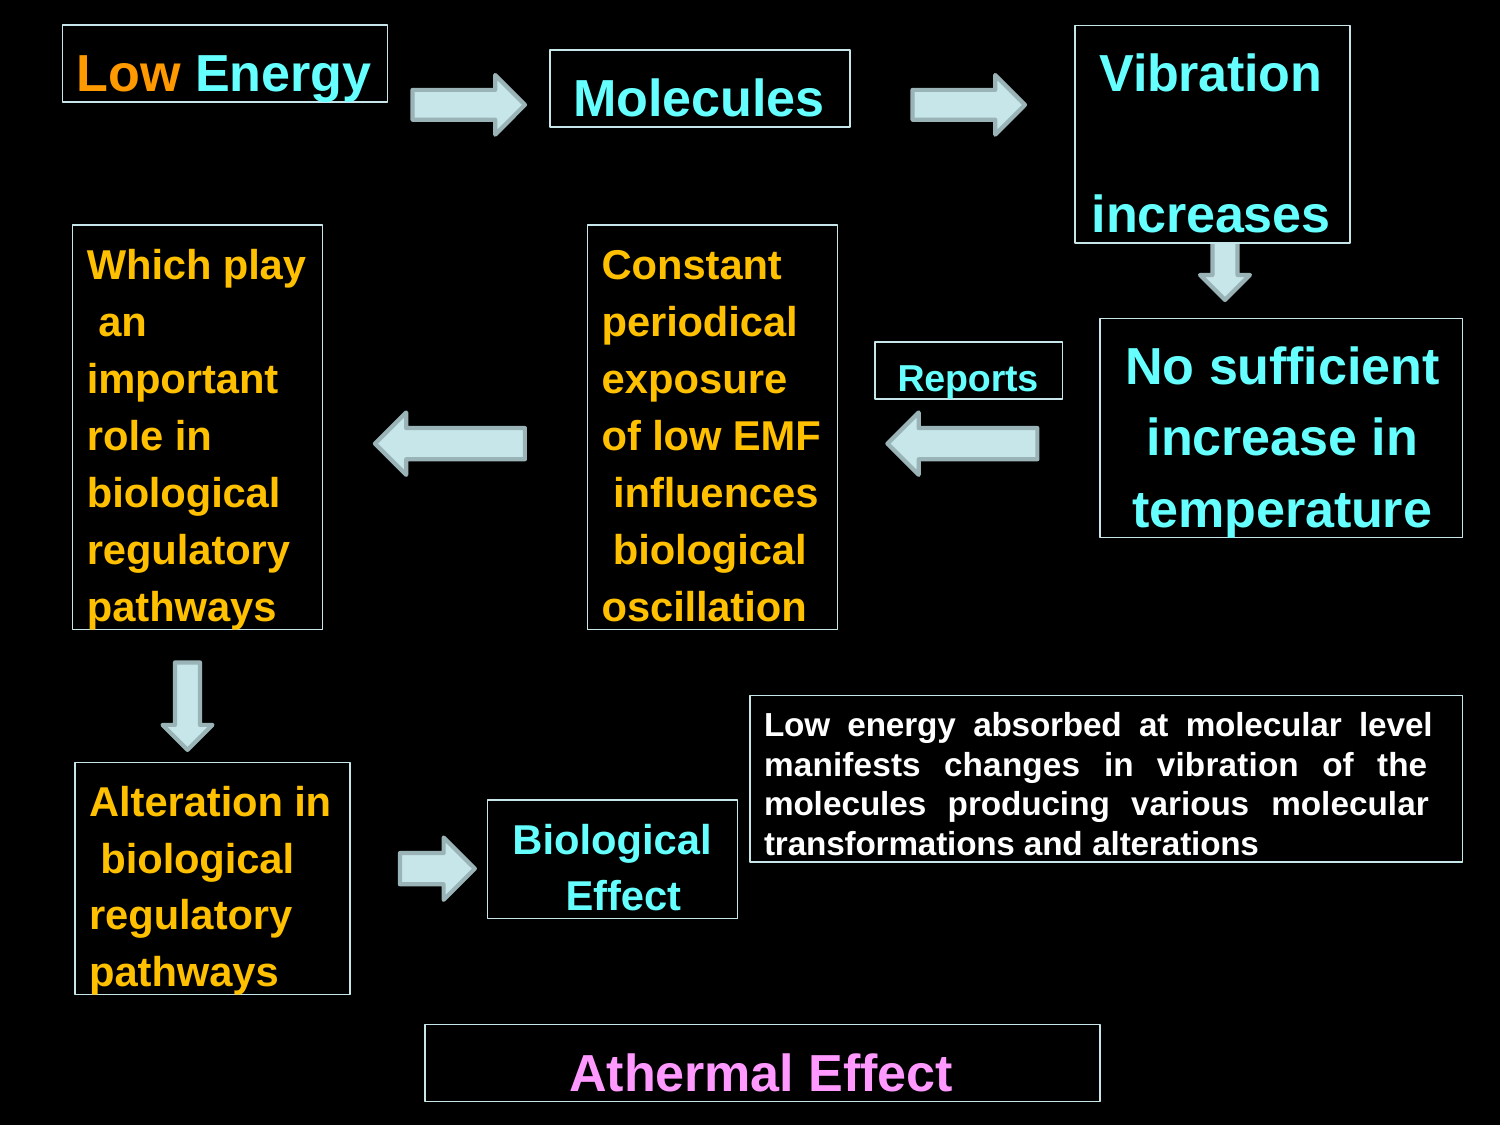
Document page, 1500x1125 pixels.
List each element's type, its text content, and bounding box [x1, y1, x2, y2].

text_box Biological Effect [487, 800, 738, 919]
text_box [399, 837, 475, 900]
text_box Low energy absorbed at molecular level manifests changes in vibration of the molecules producing various molecular transformations and alterations [750, 695, 1463, 862]
text_box Low Energy [62, 24, 388, 102]
text_box Reports [875, 341, 1063, 400]
text_box [1200, 244, 1250, 300]
text_box [412, 75, 525, 135]
text_box Alteration in biological regulatory pathways [75, 762, 350, 995]
text_box No sufficient increase in temperature [1099, 318, 1463, 538]
text_box Which play an important role in biological regulatory pathways [72, 224, 323, 630]
text_box [887, 412, 1038, 475]
text_box Constant periodical exposure of low EMF influences biological oscillation [587, 224, 838, 630]
text_box [162, 662, 213, 750]
text_box Athermal Effect [424, 1024, 1100, 1102]
text_box Molecules [549, 50, 850, 128]
text_box [912, 75, 1025, 135]
text_box [374, 412, 525, 475]
title Vibration increases [1074, 25, 1350, 244]
